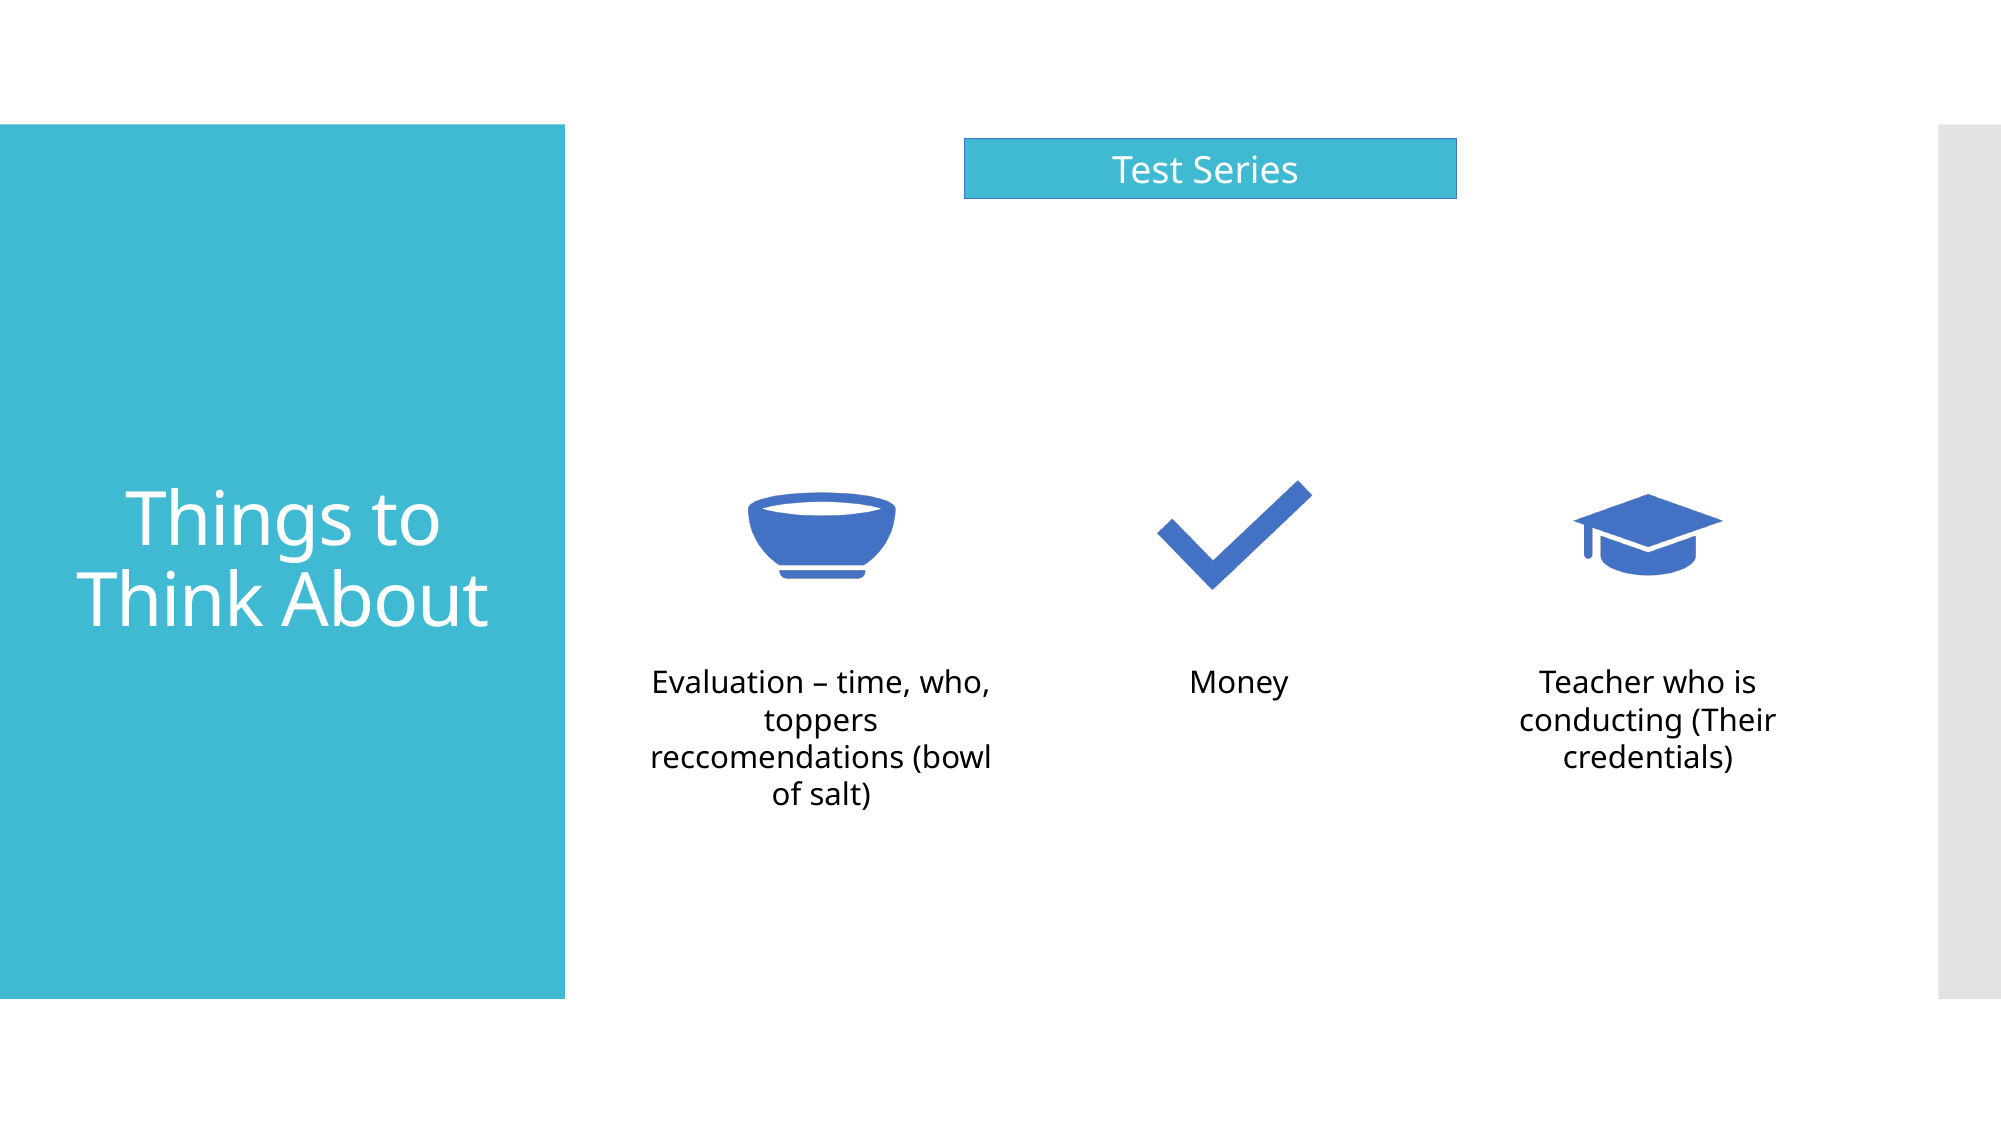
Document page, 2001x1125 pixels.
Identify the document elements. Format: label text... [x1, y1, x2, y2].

title Things to Think About [41, 184, 525, 940]
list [634, 253, 1835, 982]
text_box Test Series [964, 138, 1457, 199]
